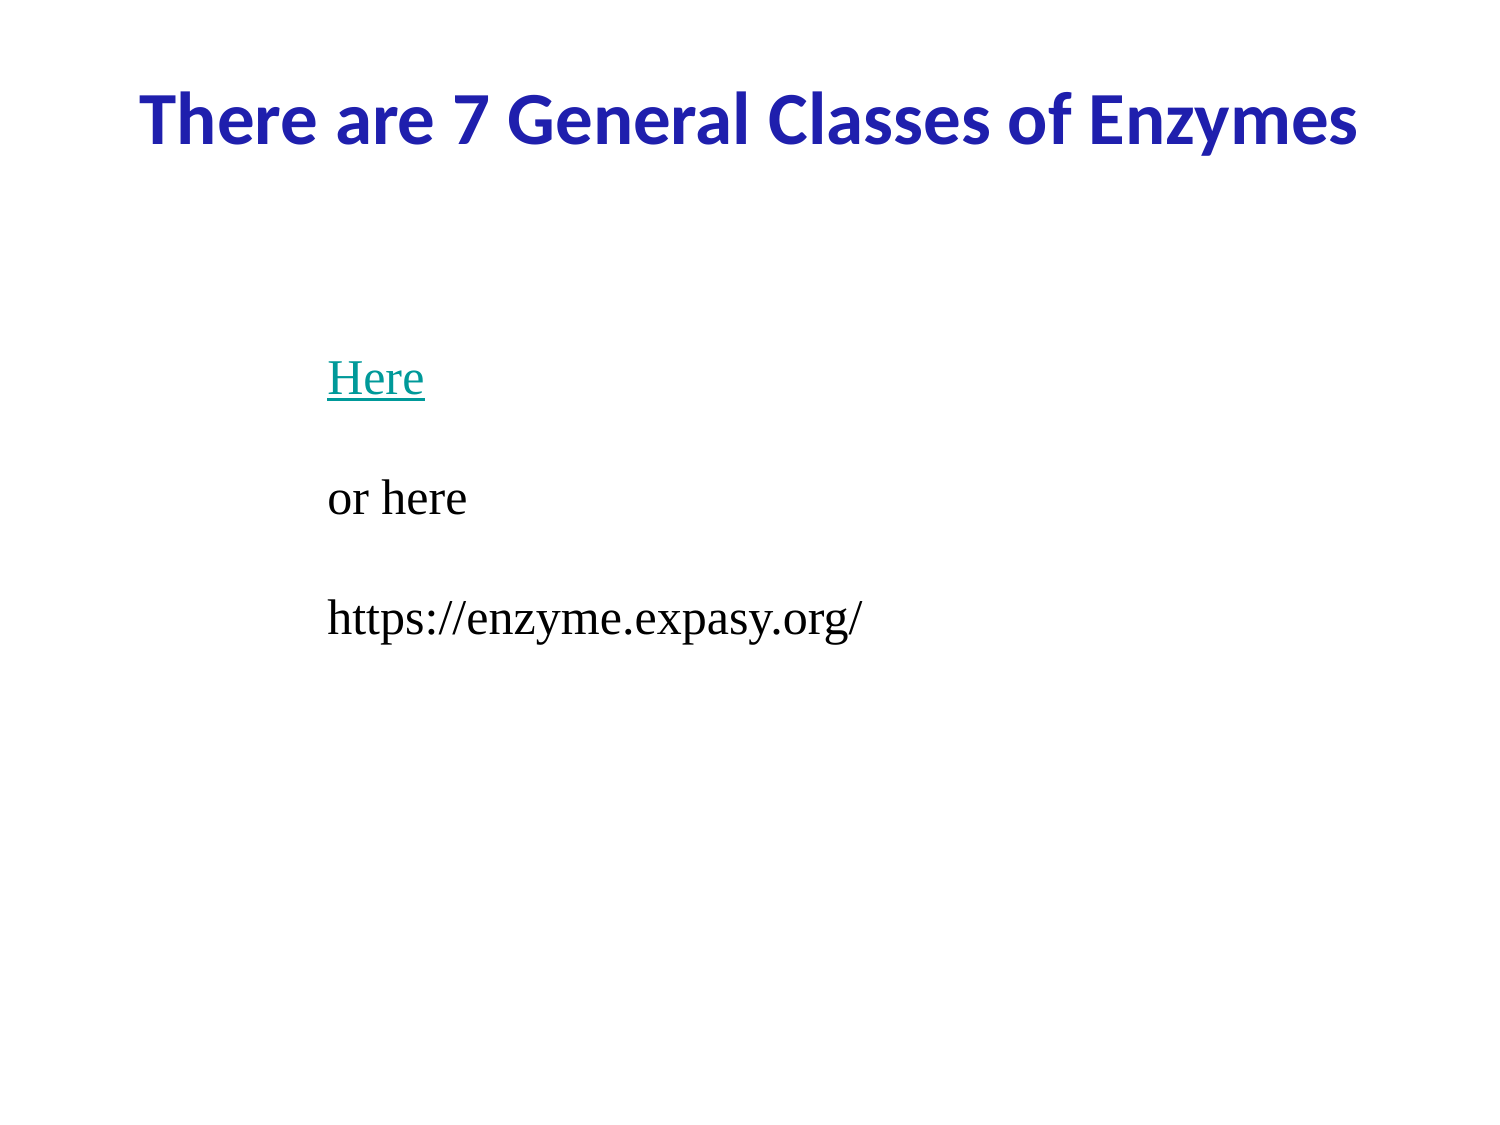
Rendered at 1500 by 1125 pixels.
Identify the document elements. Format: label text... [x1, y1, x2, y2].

text_box There are 7 General Classes of Enzymes [124, 62, 1376, 168]
text_box Here or here https://enzyme.expasy.org/ [312, 337, 1063, 653]
